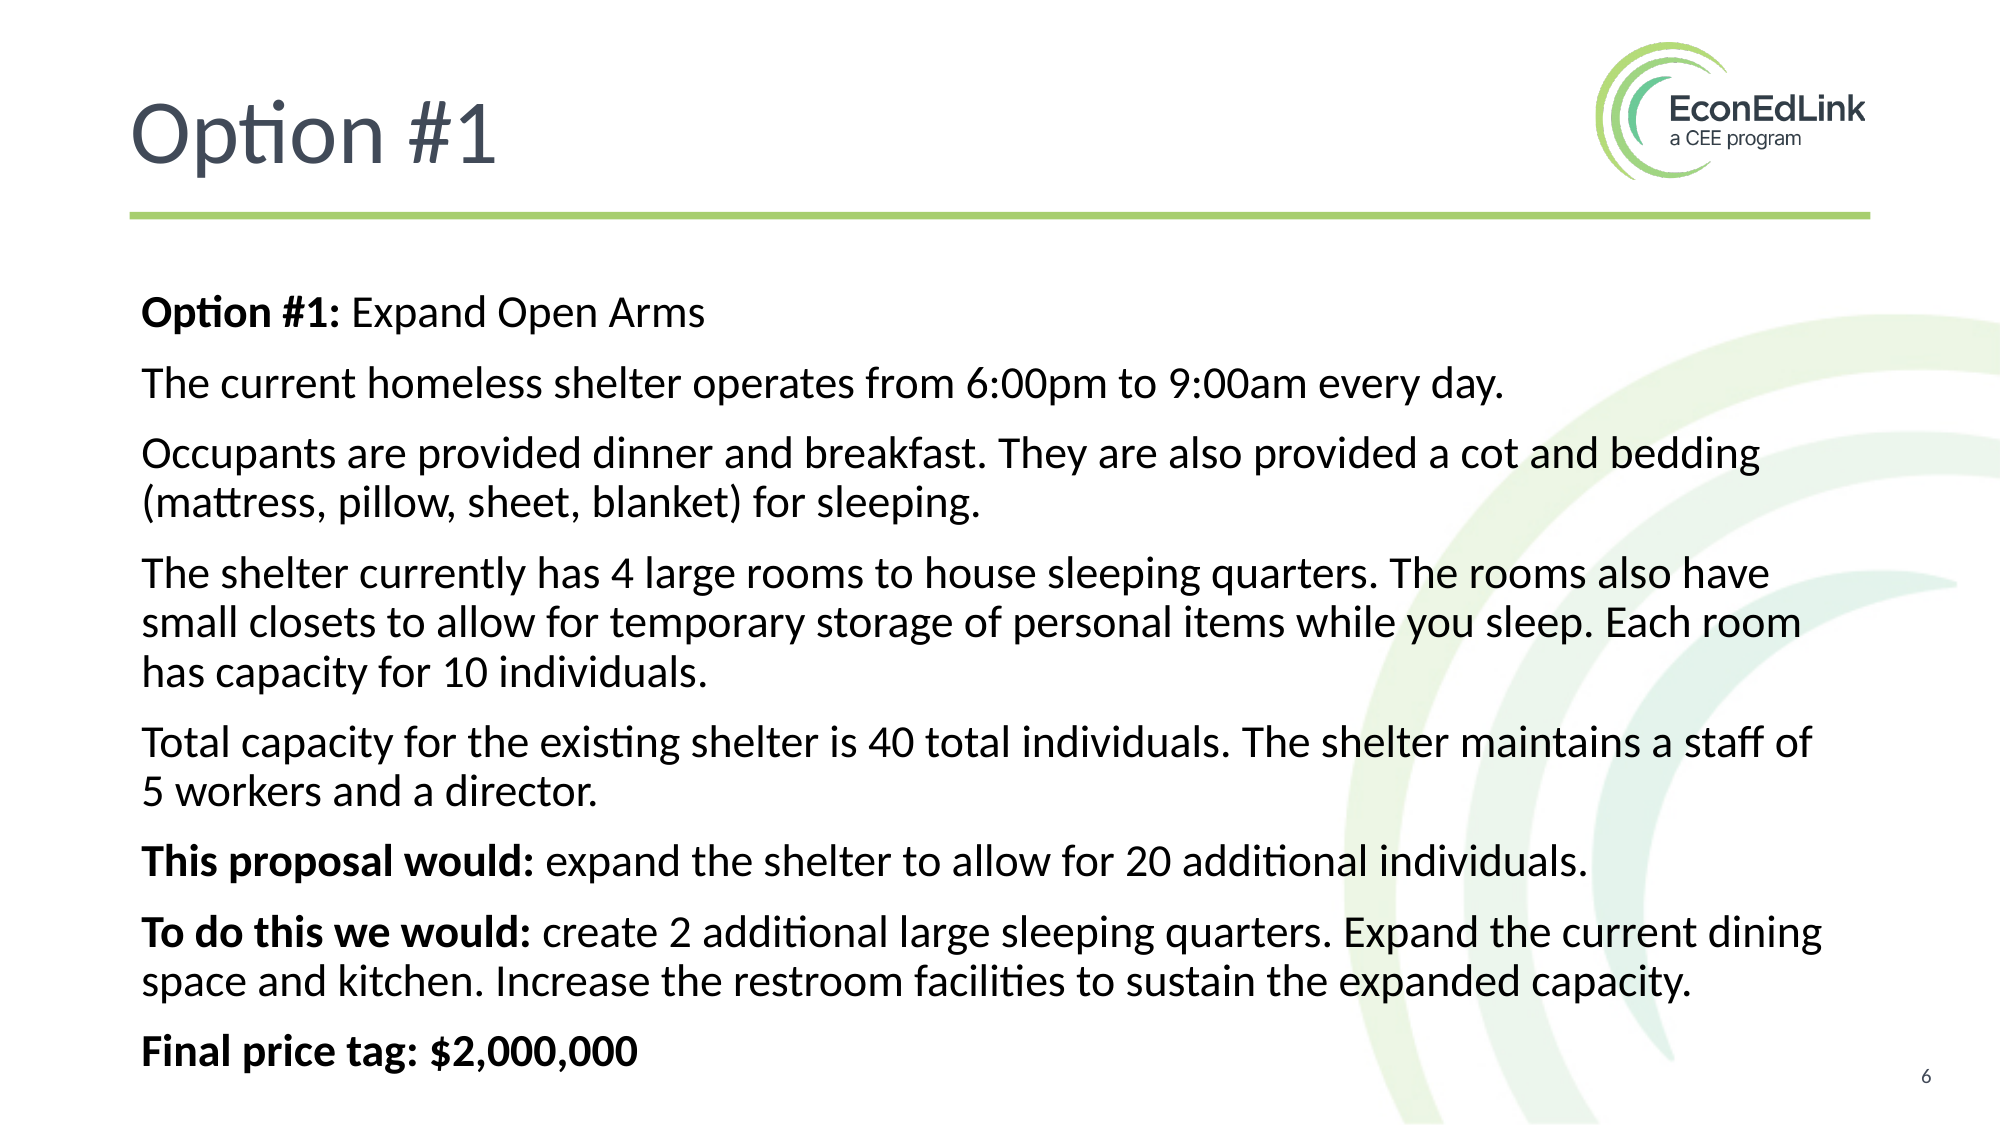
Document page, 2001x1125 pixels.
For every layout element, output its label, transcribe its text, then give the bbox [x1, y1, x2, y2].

picture [1281, 288, 2000, 1125]
text_box Option #1 [115, 77, 1852, 278]
text_box Option #1: Expand Open Arms The current homeless shelter operates from 6:00pm to 9:00am every day. Occupants are provided dinner and breakfast. They are also provided a cot and bedding (mattress, pillow, sheet, blanket) for sleeping. The shelter currently has 4 large rooms to house sleeping quarters. The rooms also have small closets to allow for temporary storage of personal items while you sleep. Each room has capacity for 10 individuals. Total capacity for the existing shelter is 40 total individuals. The shelter maintains a staff of 5 workers and a director. This proposal would: expand the shelter to allow for 20 additional individuals. To do this we would: create 2 additional large sleeping quarters. Expand the current dining space and kitchen. Increase the restroom facilities to sustain the expanded capacity. Final price tag: $2,000,000 [126, 280, 1863, 995]
slide_number 6 [1411, 1045, 1947, 1106]
